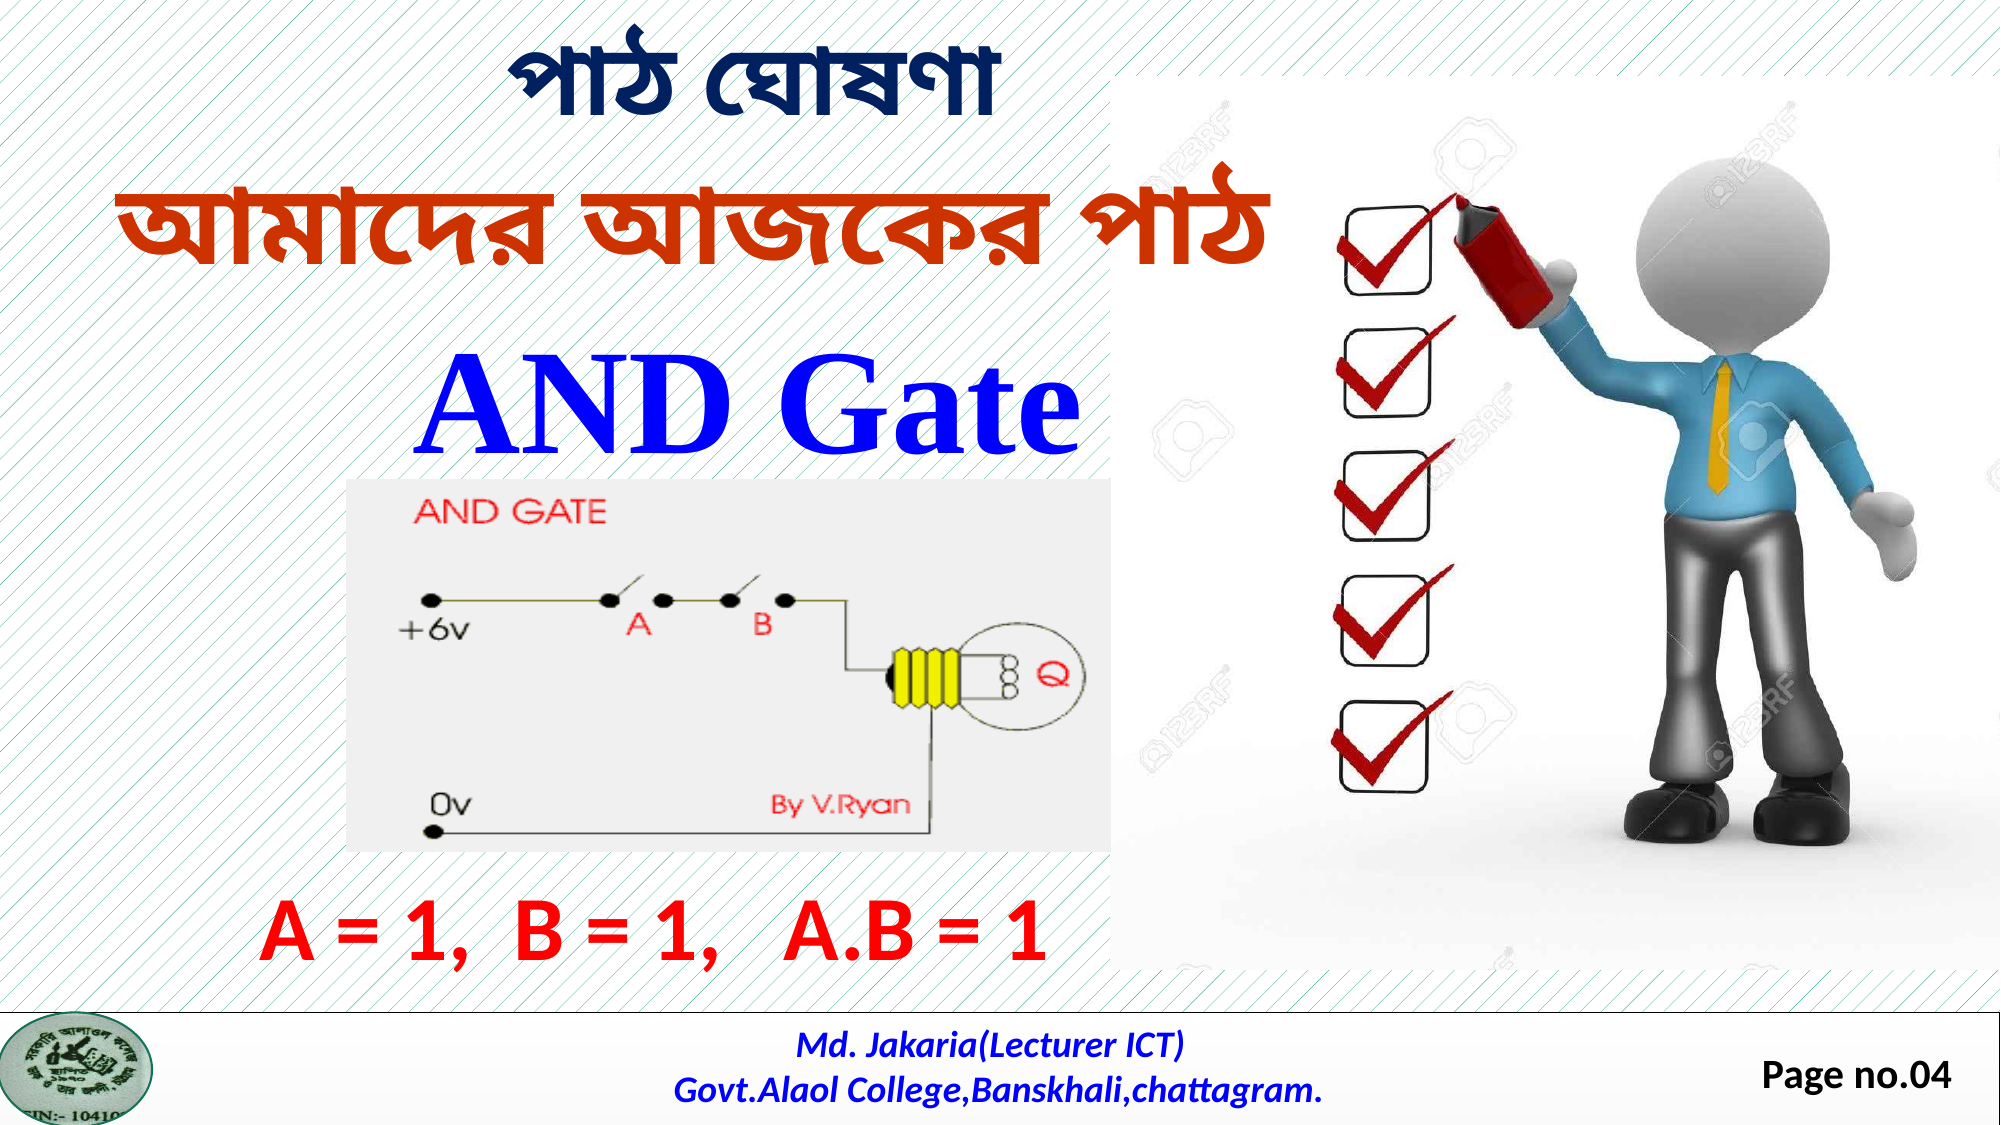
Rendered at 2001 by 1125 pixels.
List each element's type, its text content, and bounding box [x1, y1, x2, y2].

text_box পাঠ ঘোষণা [420, 8, 1088, 143]
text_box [0, 1012, 2000, 1125]
text_box AND Gate [267, 296, 1110, 492]
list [346, 479, 1111, 852]
text_box A = 1, B = 1, A.B = 1 [244, 860, 1179, 986]
text_box [306, 539, 1110, 860]
picture [1110, 76, 2000, 970]
text_box আমাদের আজকের পাঠ [102, 145, 1110, 295]
